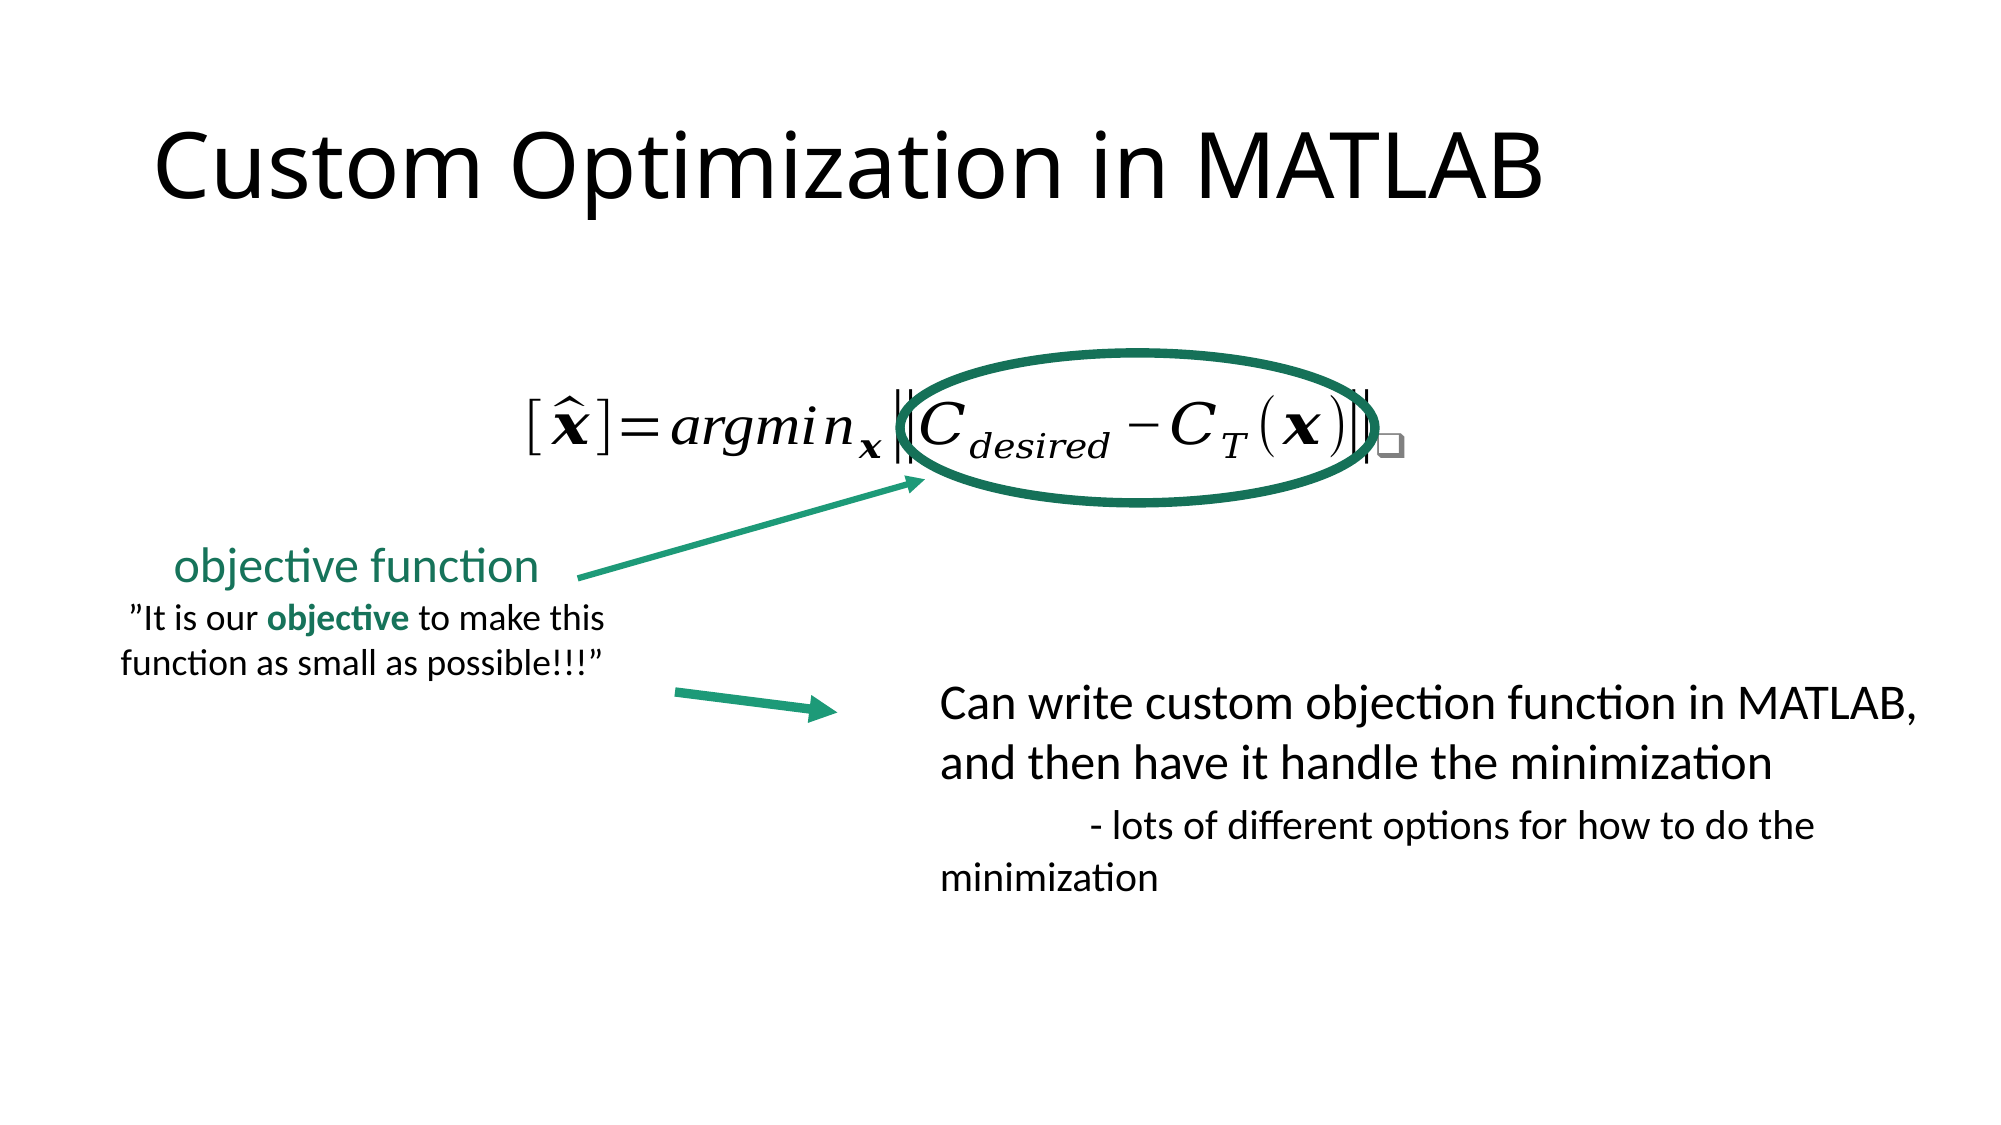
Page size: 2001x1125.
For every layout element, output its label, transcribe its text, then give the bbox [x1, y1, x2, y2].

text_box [674, 691, 838, 713]
text_box objective function ”It is our objective to make this function as small as possible!!!” [99, 525, 625, 691]
title Custom Optimization in MATLAB [137, 59, 1863, 278]
text_box Can write custom objection function in MATLAB, and then have it handle the minimization - lots of different options for how to do the minimization [924, 662, 1950, 908]
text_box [577, 479, 926, 579]
text_box [898, 351, 1377, 504]
